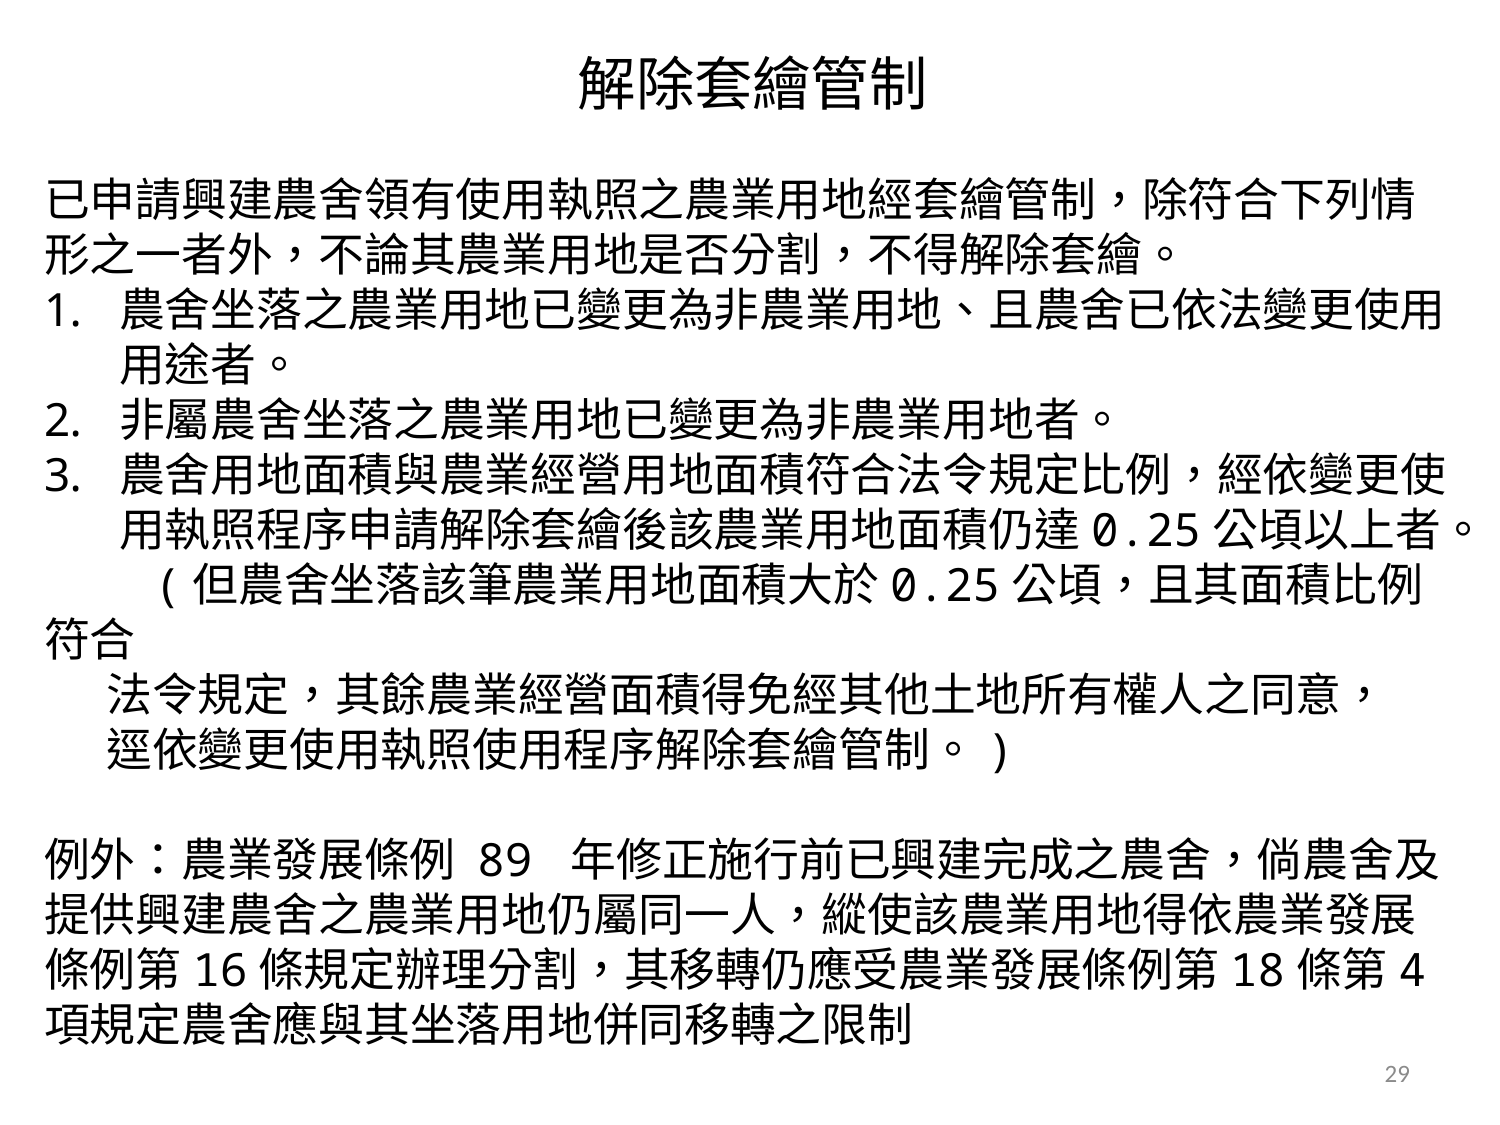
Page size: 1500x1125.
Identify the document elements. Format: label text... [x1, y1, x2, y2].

text_box 解除套繪管制 [563, 39, 943, 125]
slide_number 29 [1074, 1042, 1425, 1103]
text_box 已申請興建農舍領有使用執照之農業用地經套繪管制，除符合下列情形之一者外，不論其農業用地是否分割，不得解除套繪。 農舍坐落之農業用地已變更為非農業用地、且農舍已依法變更使用用途者。 非屬農舍坐落之農業用地已變更為非農業用地者。 農舍用地面積與農業經營用地面積符合法令規定比例，經依變更使用執照程序申請解除套繪後該農業用地面積仍達0.25公頃以上者。 (但農舍坐落該筆農業用地面積大於0.25公頃，且其面積比例符合 法令規定，其餘農業經營面積得免經其他土地所有權人之同意， 逕依變更使用執照使用程序解除套繪管制。) 例外：農業發展條例 89 年修正施行前已興建完成之農舍，倘農舍及提供興建農舍之農業用地仍屬同一人，縱使該農業用地得依農業發展條例第16條規定辦理分割，其移轉仍應受農業發展條例第18條第4項規定農舍應與其坐落用地併同移轉之限制 [29, 163, 1471, 1058]
